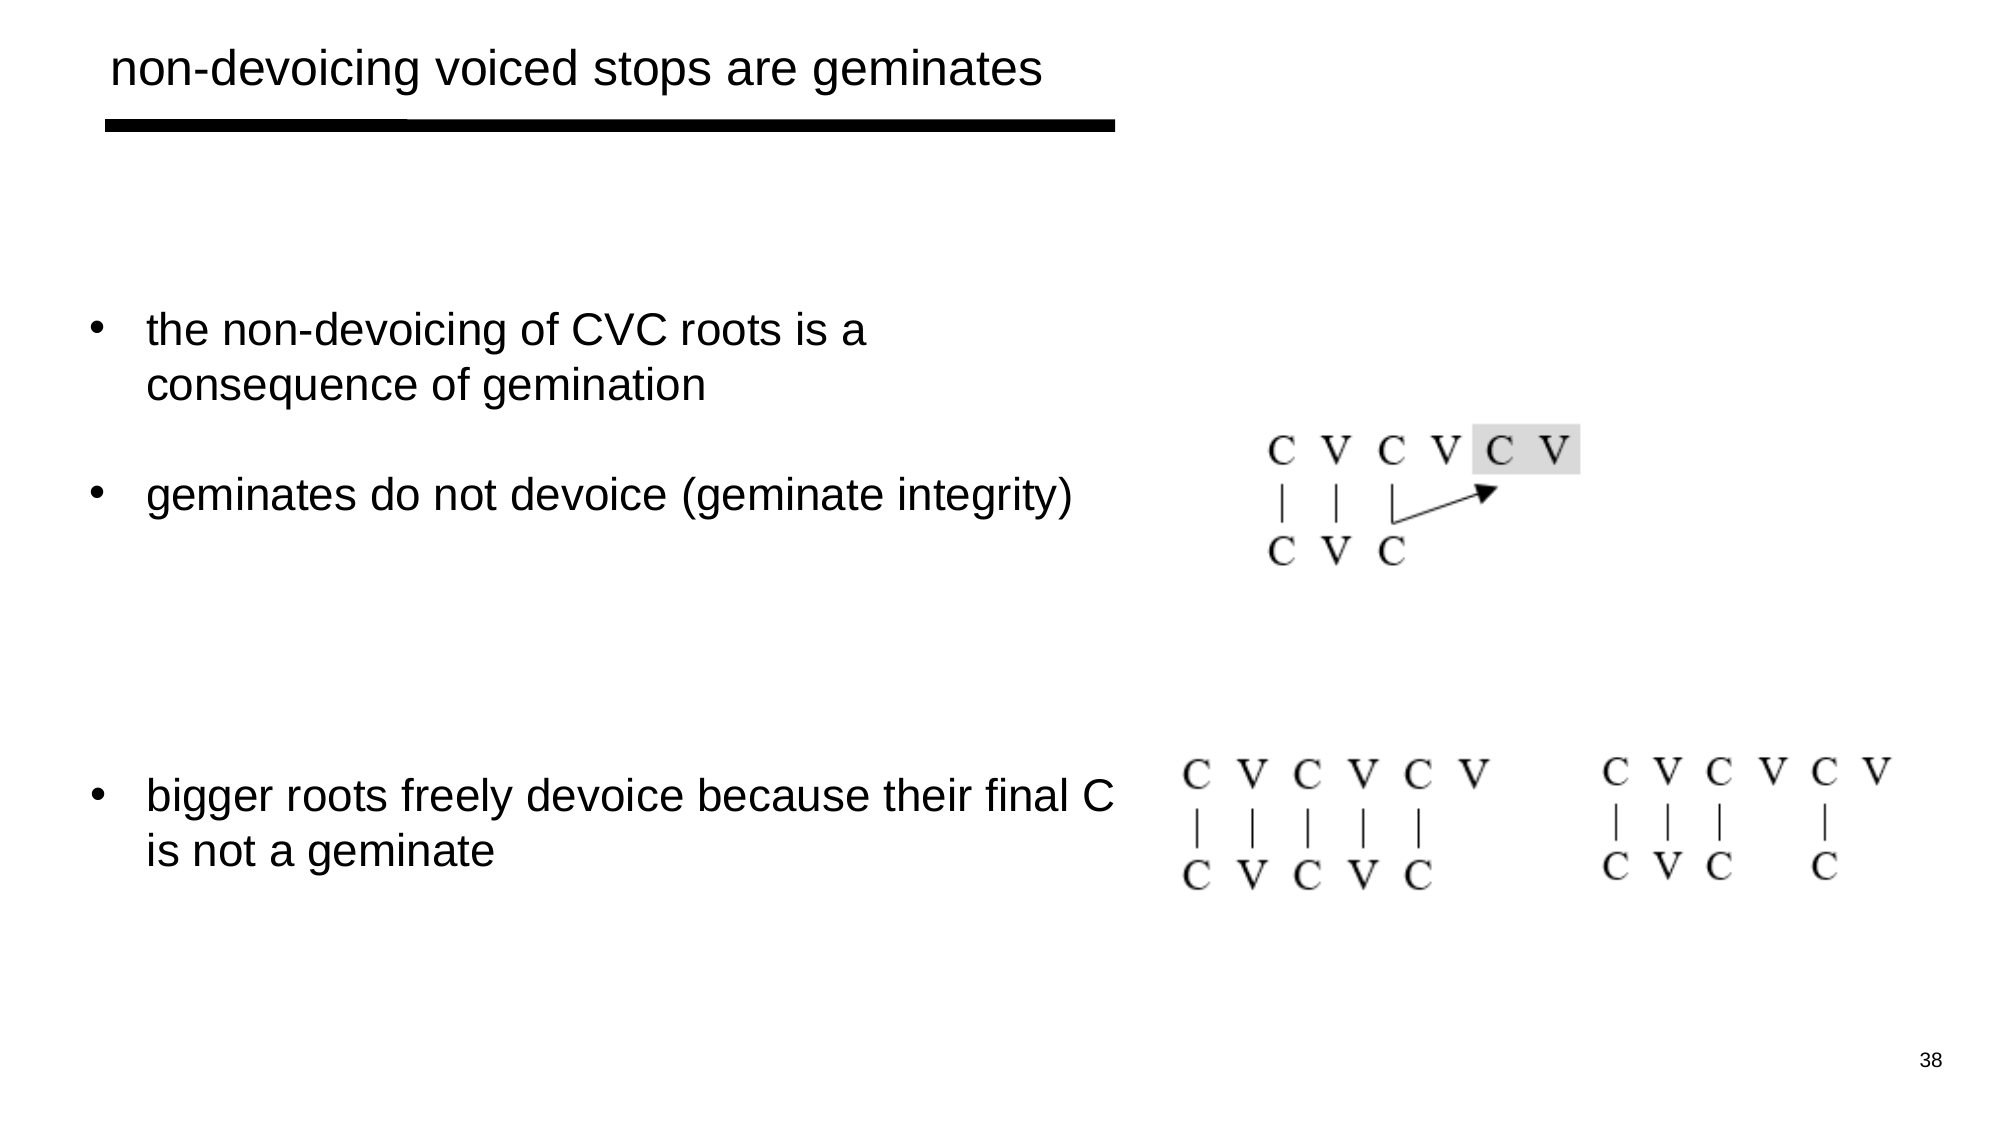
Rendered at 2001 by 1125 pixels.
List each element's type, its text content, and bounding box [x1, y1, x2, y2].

text_box bigger roots freely devoice because their final C is not a geminate [75, 758, 1134, 884]
text_box non-devoicing voiced stops are geminates [95, 28, 1564, 103]
picture [1157, 730, 1517, 908]
text_box the non-devoicing of CVC roots is a consequence of gemination geminates do not devoice (geminate integrity) [75, 292, 1133, 527]
picture [1586, 730, 1915, 908]
slide_number 38 [1717, 1034, 1958, 1080]
picture [1243, 409, 1602, 587]
